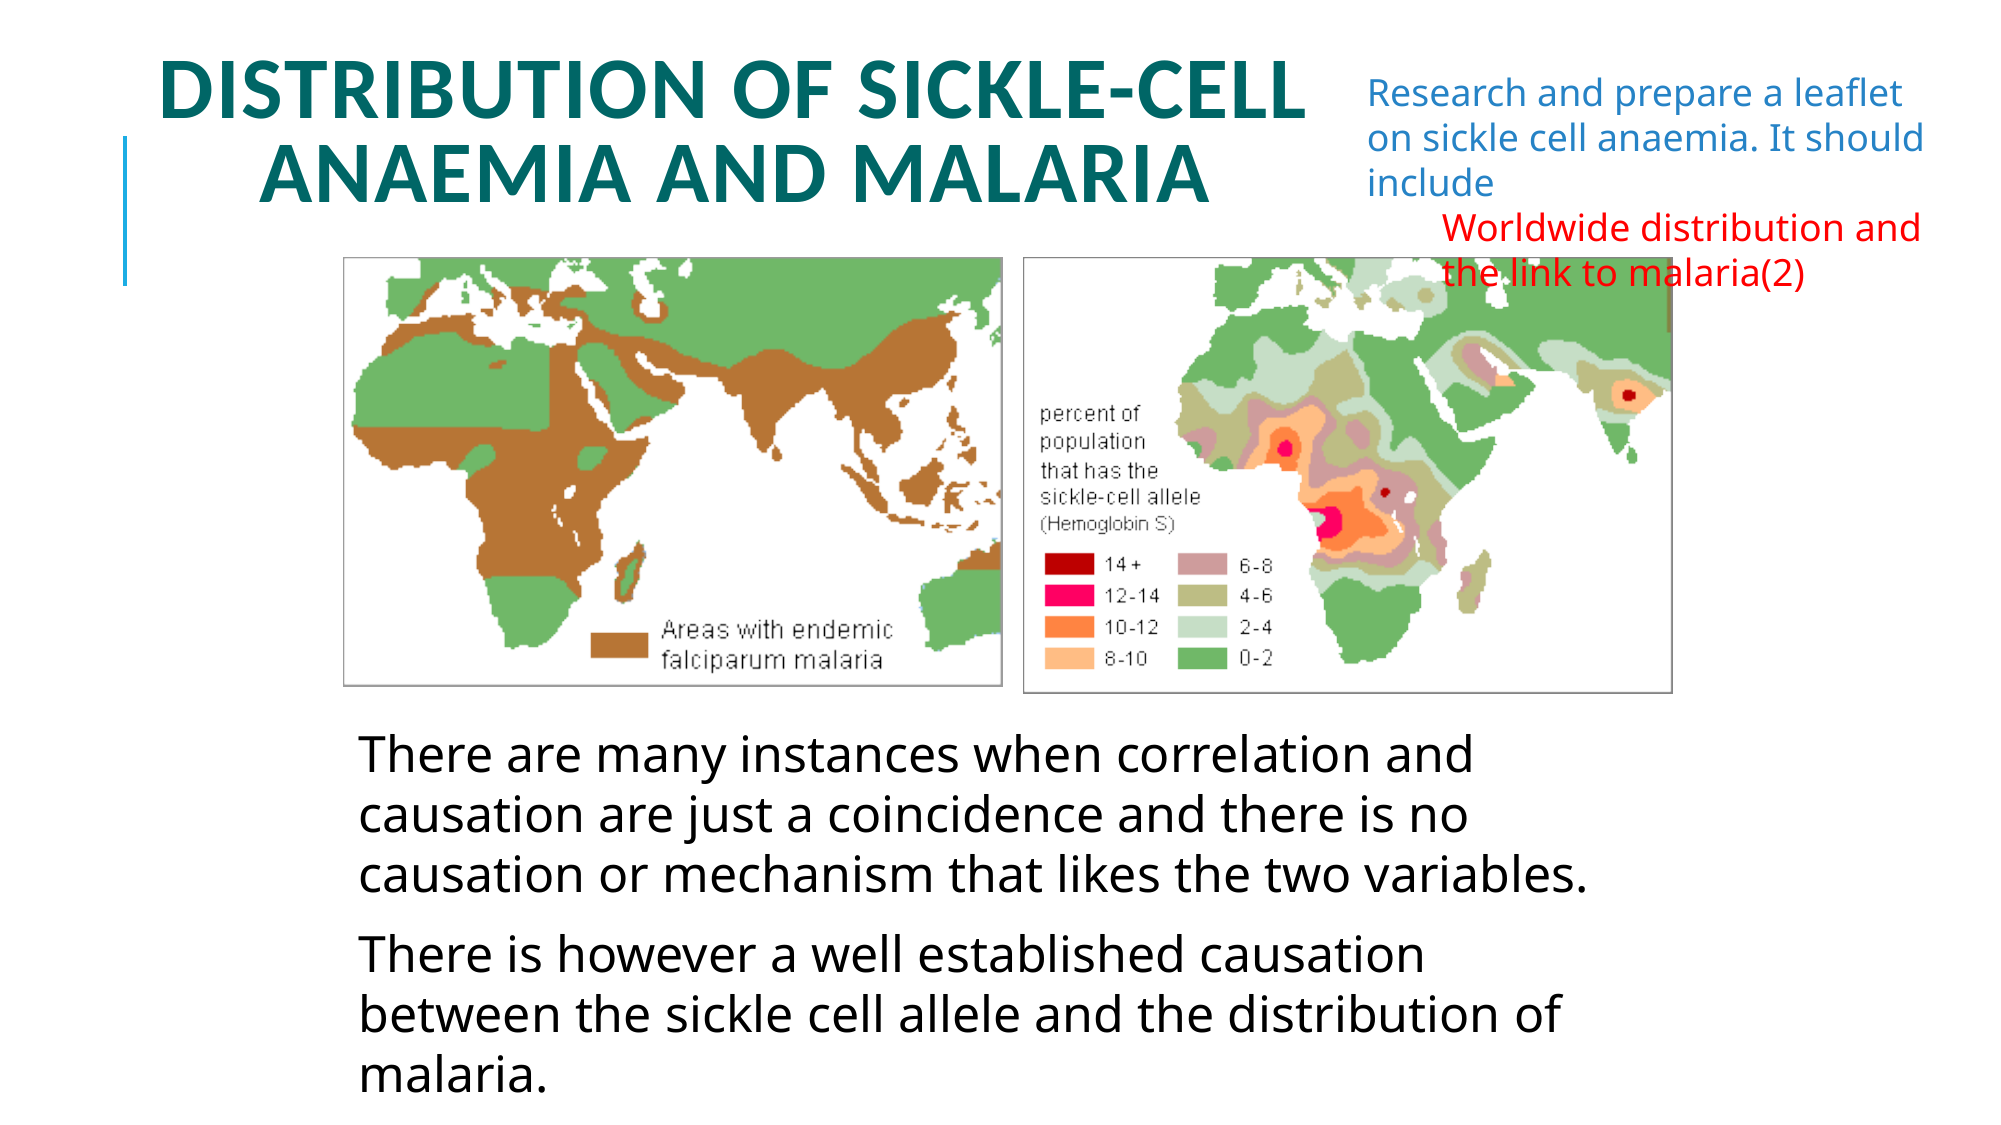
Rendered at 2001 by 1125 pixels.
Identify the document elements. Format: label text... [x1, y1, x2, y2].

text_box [343, 257, 1674, 694]
title Distribution of Sickle-cell anaemia and malaria [97, 41, 1373, 230]
text_box There are many instances when correlation and causation are just a coincidence and there is no causation or mechanism that likes the two variables. There is however a well established causation between the sickle cell allele and the distribution of malaria. [343, 714, 1657, 1110]
text_box Research and prepare a leaflet on sickle cell anaemia. It should include Worldwide distribution and the link to malaria(2) [1352, 61, 1972, 302]
